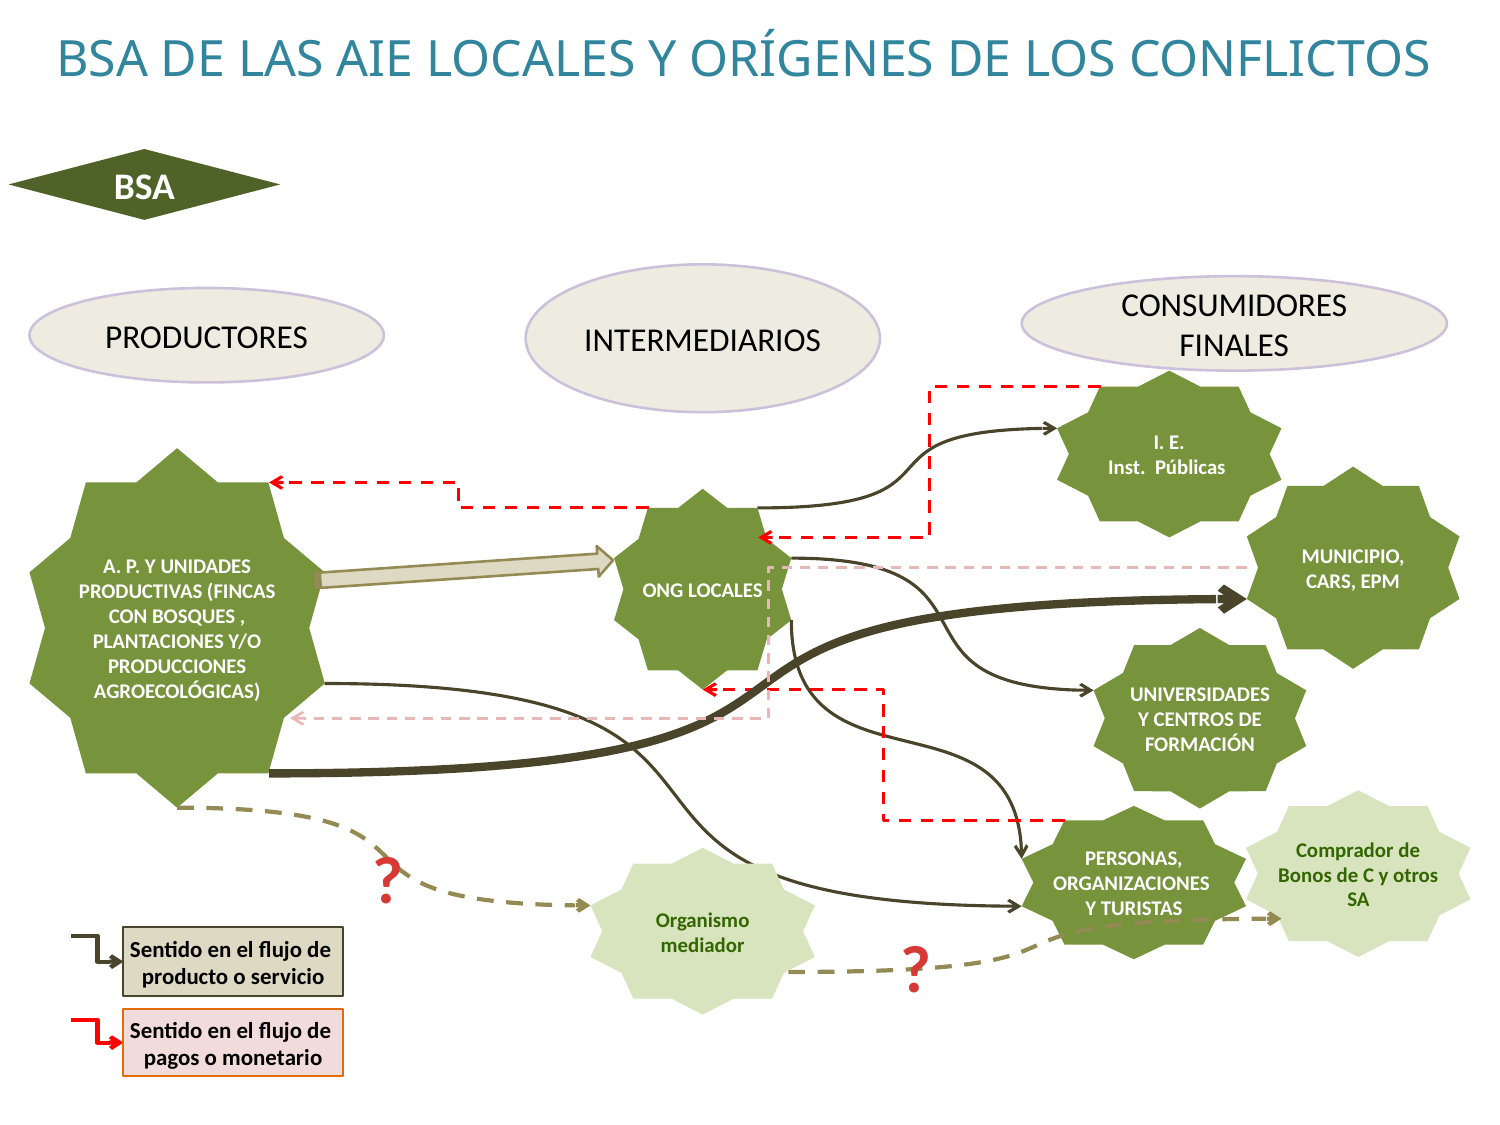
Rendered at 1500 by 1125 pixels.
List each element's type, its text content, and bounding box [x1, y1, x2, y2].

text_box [8, 148, 1471, 1077]
text_box BSA DE LAS AIE LOCALES Y ORÍGENES DE LOS CONFLICTOS [41, 19, 1471, 126]
